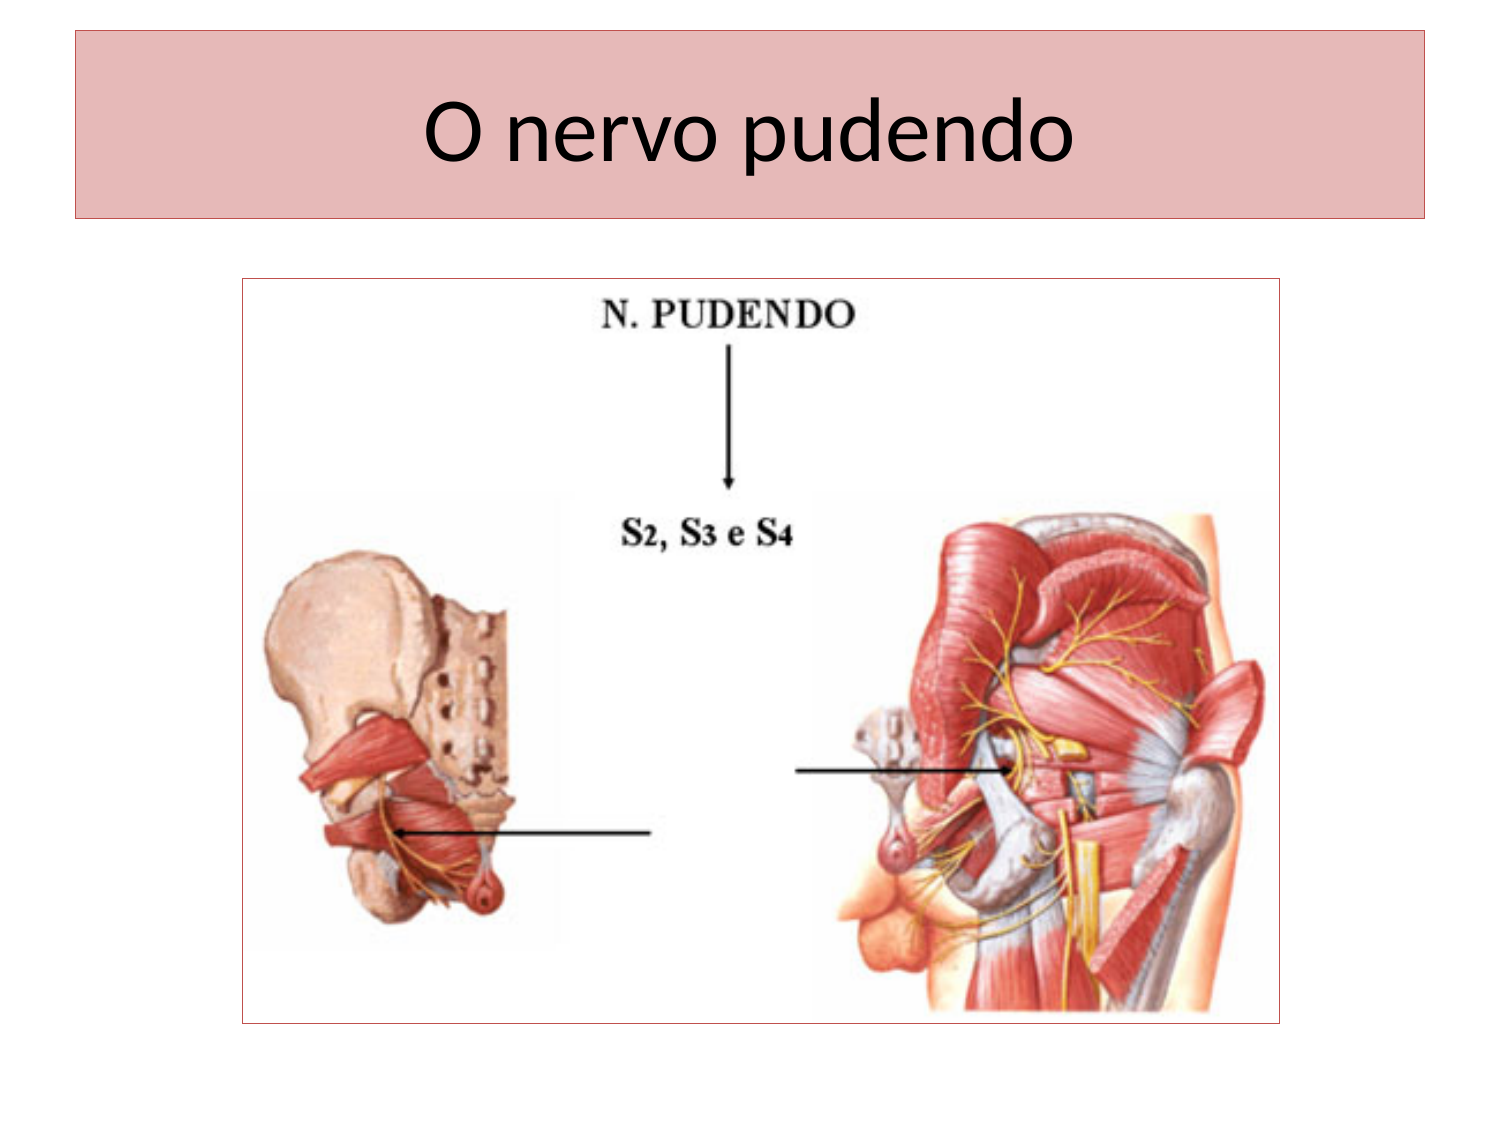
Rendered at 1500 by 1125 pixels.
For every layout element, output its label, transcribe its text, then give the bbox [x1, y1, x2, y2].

picture [241, 278, 1280, 1025]
title O nervo pudendo [75, 30, 1425, 219]
